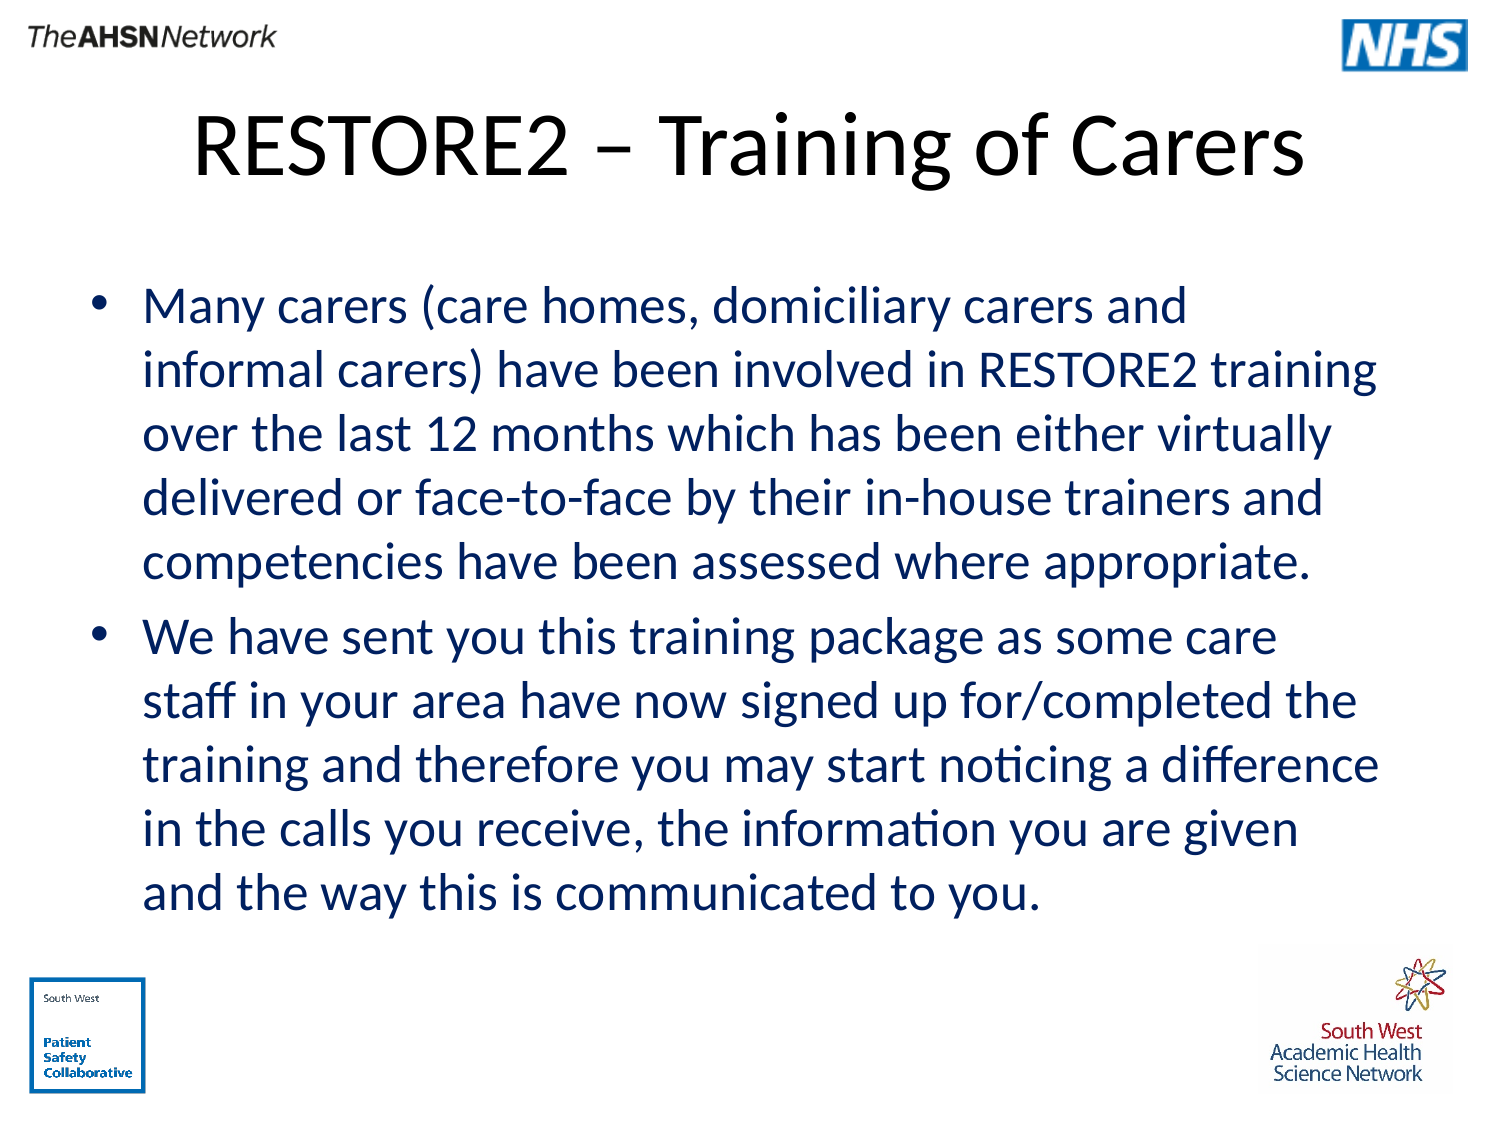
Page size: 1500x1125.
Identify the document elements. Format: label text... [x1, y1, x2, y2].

list Many carers (care homes, domiciliary carers and informal carers) have been involved in RESTORE2 training over the last 12 months which has been either virtually delivered or face-to-face by their in-house trainers and competencies have been assessed where appropriate. We have sent you this training package as some care staff in your area have now signed up for/completed the training and therefore you may start noticing a difference in the calls you receive, the information you are given and the way this is communicated to you. [75, 262, 1398, 950]
picture [28, 976, 146, 1094]
picture [1339, 19, 1468, 75]
picture [1258, 944, 1453, 1094]
picture [28, 24, 278, 48]
title RESTORE2 – Training of Carers [75, 45, 1425, 233]
